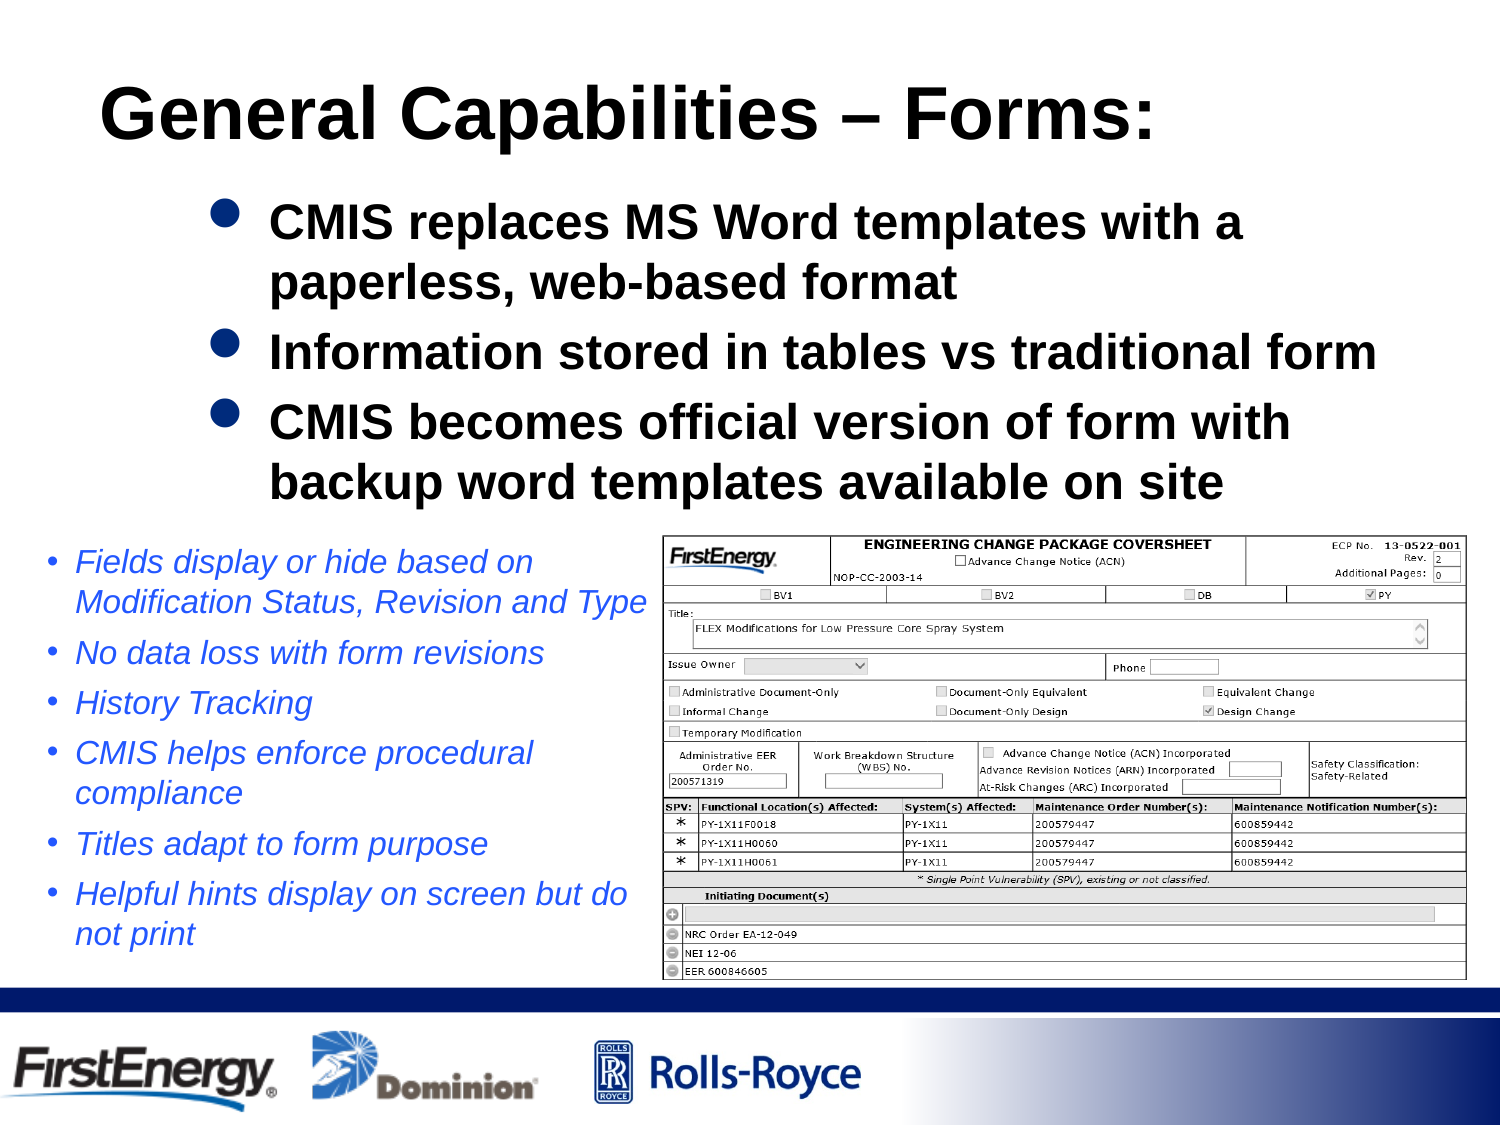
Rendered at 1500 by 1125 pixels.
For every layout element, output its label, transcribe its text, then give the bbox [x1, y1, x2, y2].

picture [594, 1040, 861, 1104]
picture [291, 1009, 561, 1122]
list CMIS replaces MS Word templates with a paperless, web-based format Information stored in tables vs traditional form CMIS becomes official version of form with backup word templates available on site [206, 189, 1388, 499]
picture [0, 998, 279, 1114]
title General Capabilities – Forms: [99, 75, 1387, 207]
text_box Fields display or hide based on Modification Status, Revision and Type No data loss with form revisions History Tracking CMIS helps enforce procedural compliance Titles adapt to form purpose Helpful hints display on screen but do not print [32, 533, 657, 960]
picture [659, 533, 1470, 980]
